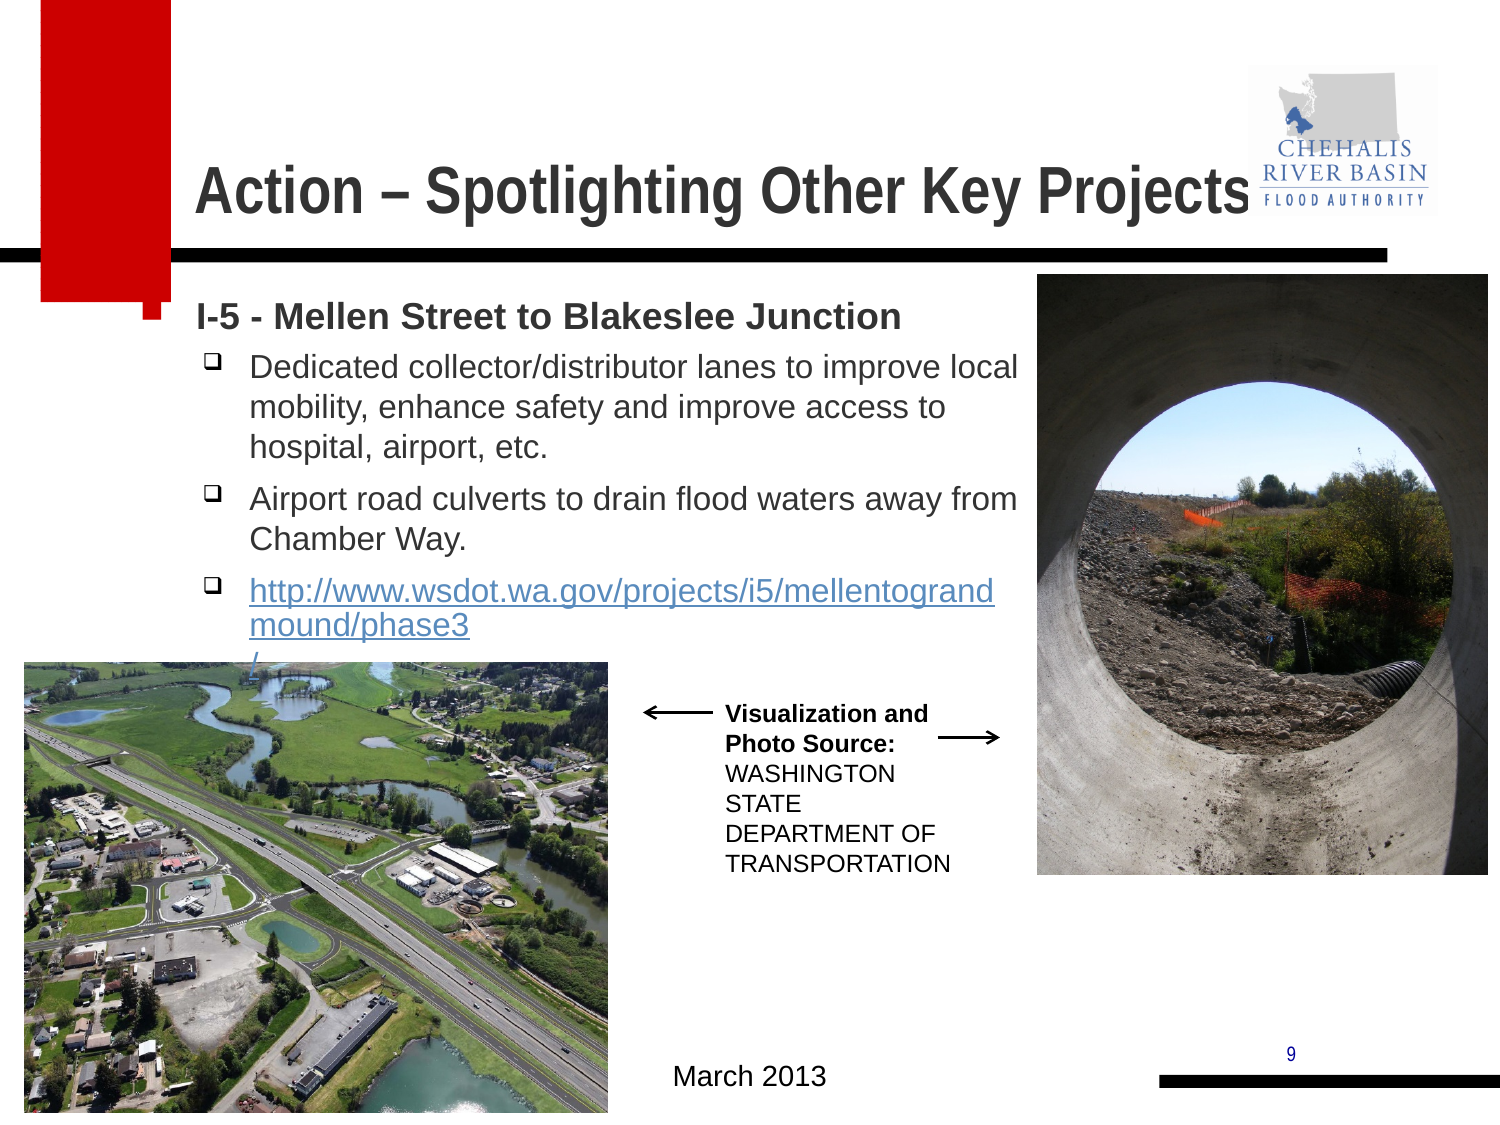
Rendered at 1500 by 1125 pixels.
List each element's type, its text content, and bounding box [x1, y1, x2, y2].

picture [1037, 274, 1488, 876]
picture [24, 662, 608, 1113]
title Action – Spotlighting Other Key Projects [179, 46, 1455, 235]
list I-5 - Mellen Street to Blakeslee Junction [125, 287, 1032, 337]
text_box Dedicated collector/distributor lanes to improve local mobility, enhance safety and improve access to hospital, airport, etc. Airport road culverts to drain flood waters away from Chamber Way. http://www.wsdot.wa.gov/projects/i5/mellentograndmound/phase3/ [112, 337, 1032, 825]
footer March 2013 [612, 1024, 988, 1101]
text_box Visualization and Photo Source: WASHINGTON STATE DEPARTMENT OF TRANSPORTATION [710, 690, 975, 885]
picture [1247, 65, 1438, 217]
